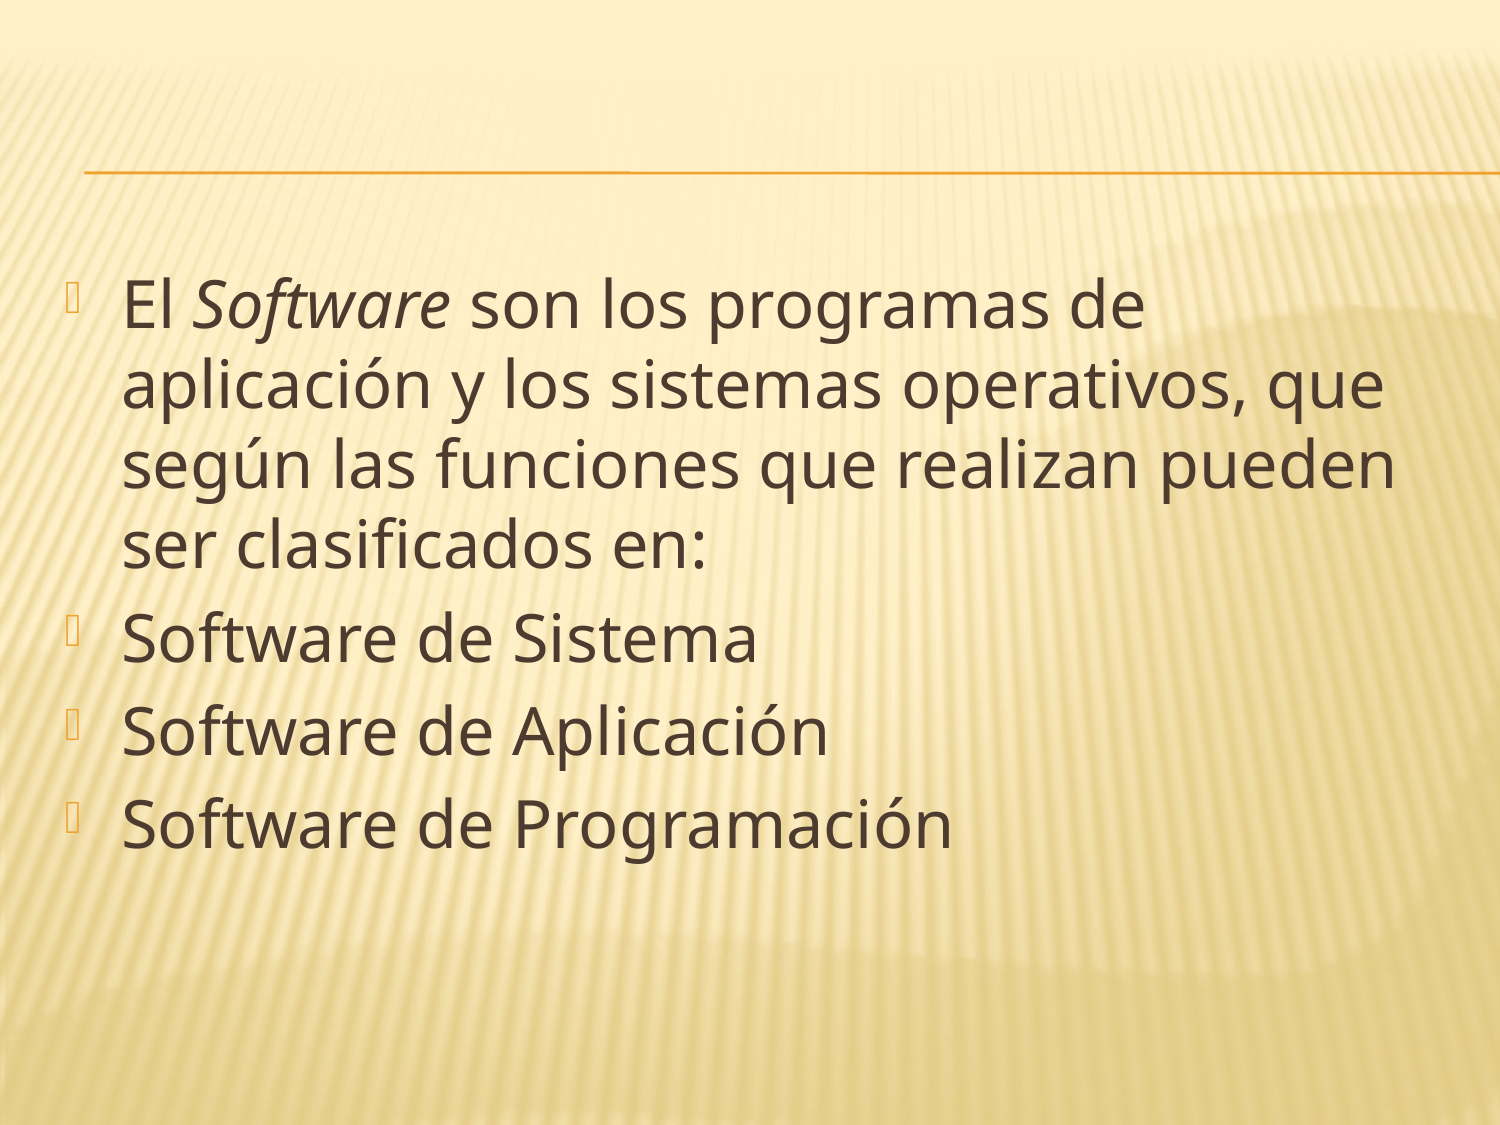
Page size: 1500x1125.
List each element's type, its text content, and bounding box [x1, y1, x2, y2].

list El Software son los programas de aplicación y los sistemas operativos, que según las funciones que realizan pueden ser clasificados en: Software de Sistema Software de Aplicación Software de Programación [50, 254, 1475, 998]
